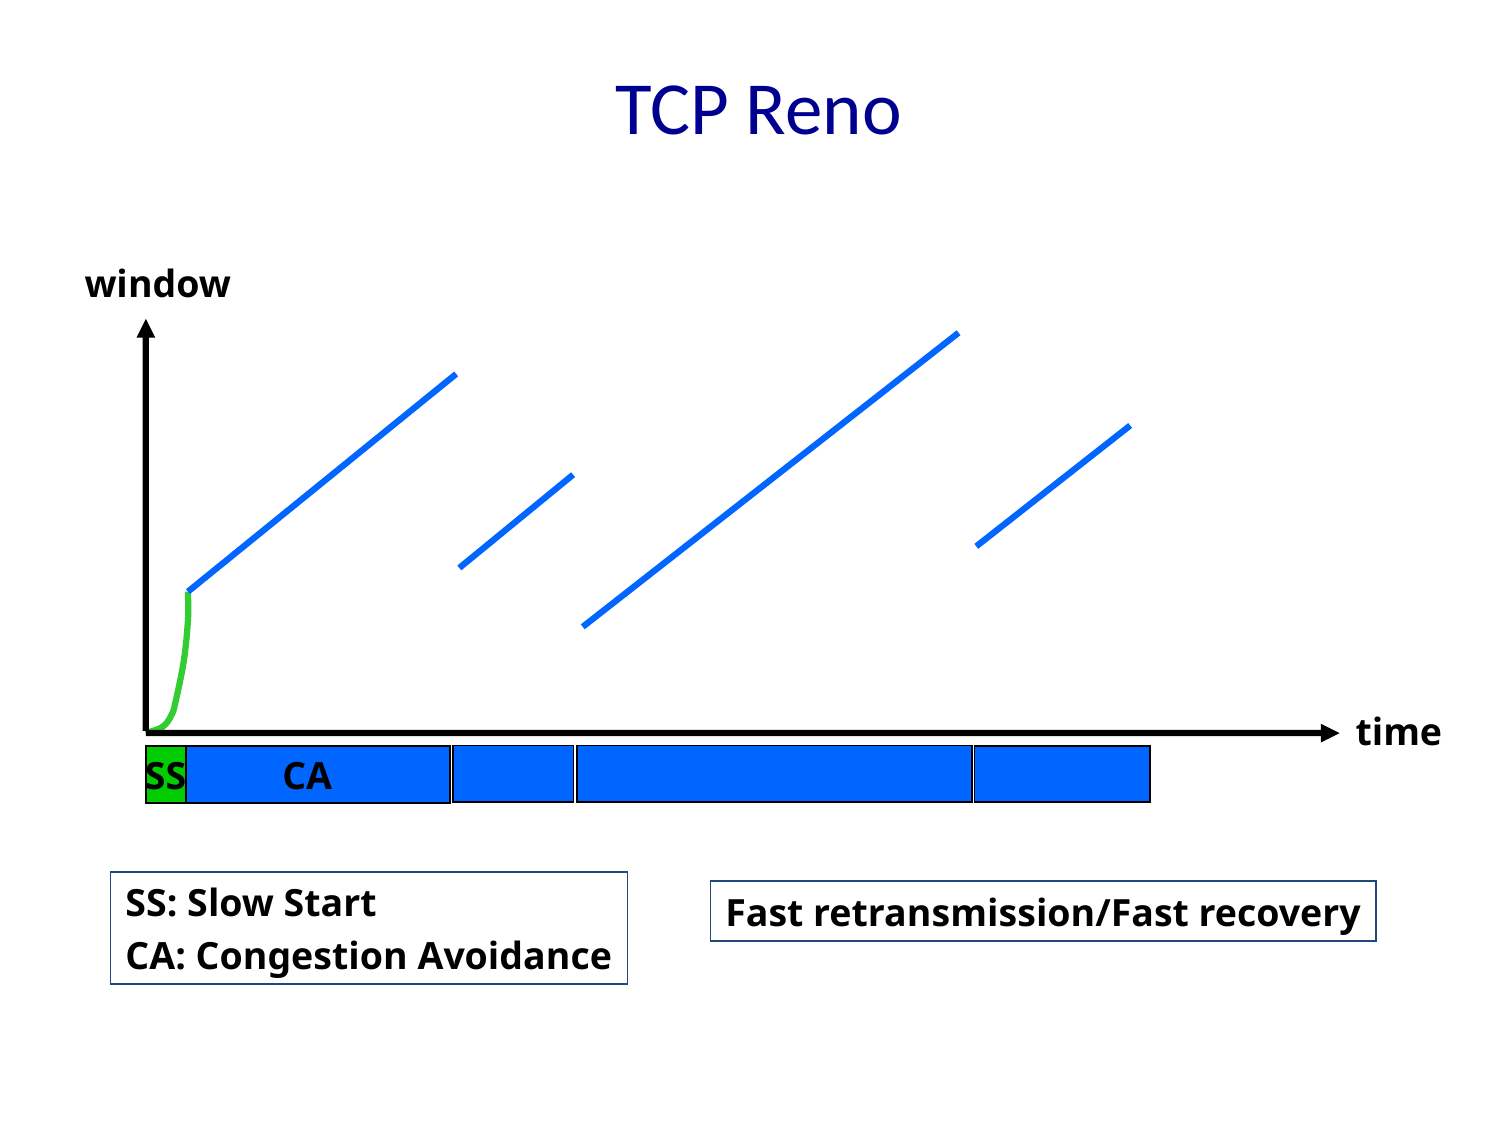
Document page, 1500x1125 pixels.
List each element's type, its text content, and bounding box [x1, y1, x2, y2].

text_box [974, 746, 1150, 802]
text_box [576, 745, 972, 803]
text_box window [69, 252, 246, 312]
text_box Fast retransmission/Fast recovery [710, 881, 1377, 941]
text_box SS [145, 745, 185, 803]
text_box SS: Slow Start CA: Congestion Avoidance [110, 871, 628, 985]
text_box [185, 745, 267, 803]
text_box [146, 592, 189, 732]
text_box [453, 745, 574, 803]
text_box time [1340, 700, 1458, 761]
text_box [348, 745, 450, 803]
text_box [145, 726, 1340, 740]
title TCP Reno [66, 37, 1451, 172]
text_box CA [267, 744, 348, 805]
text_box [139, 318, 153, 731]
